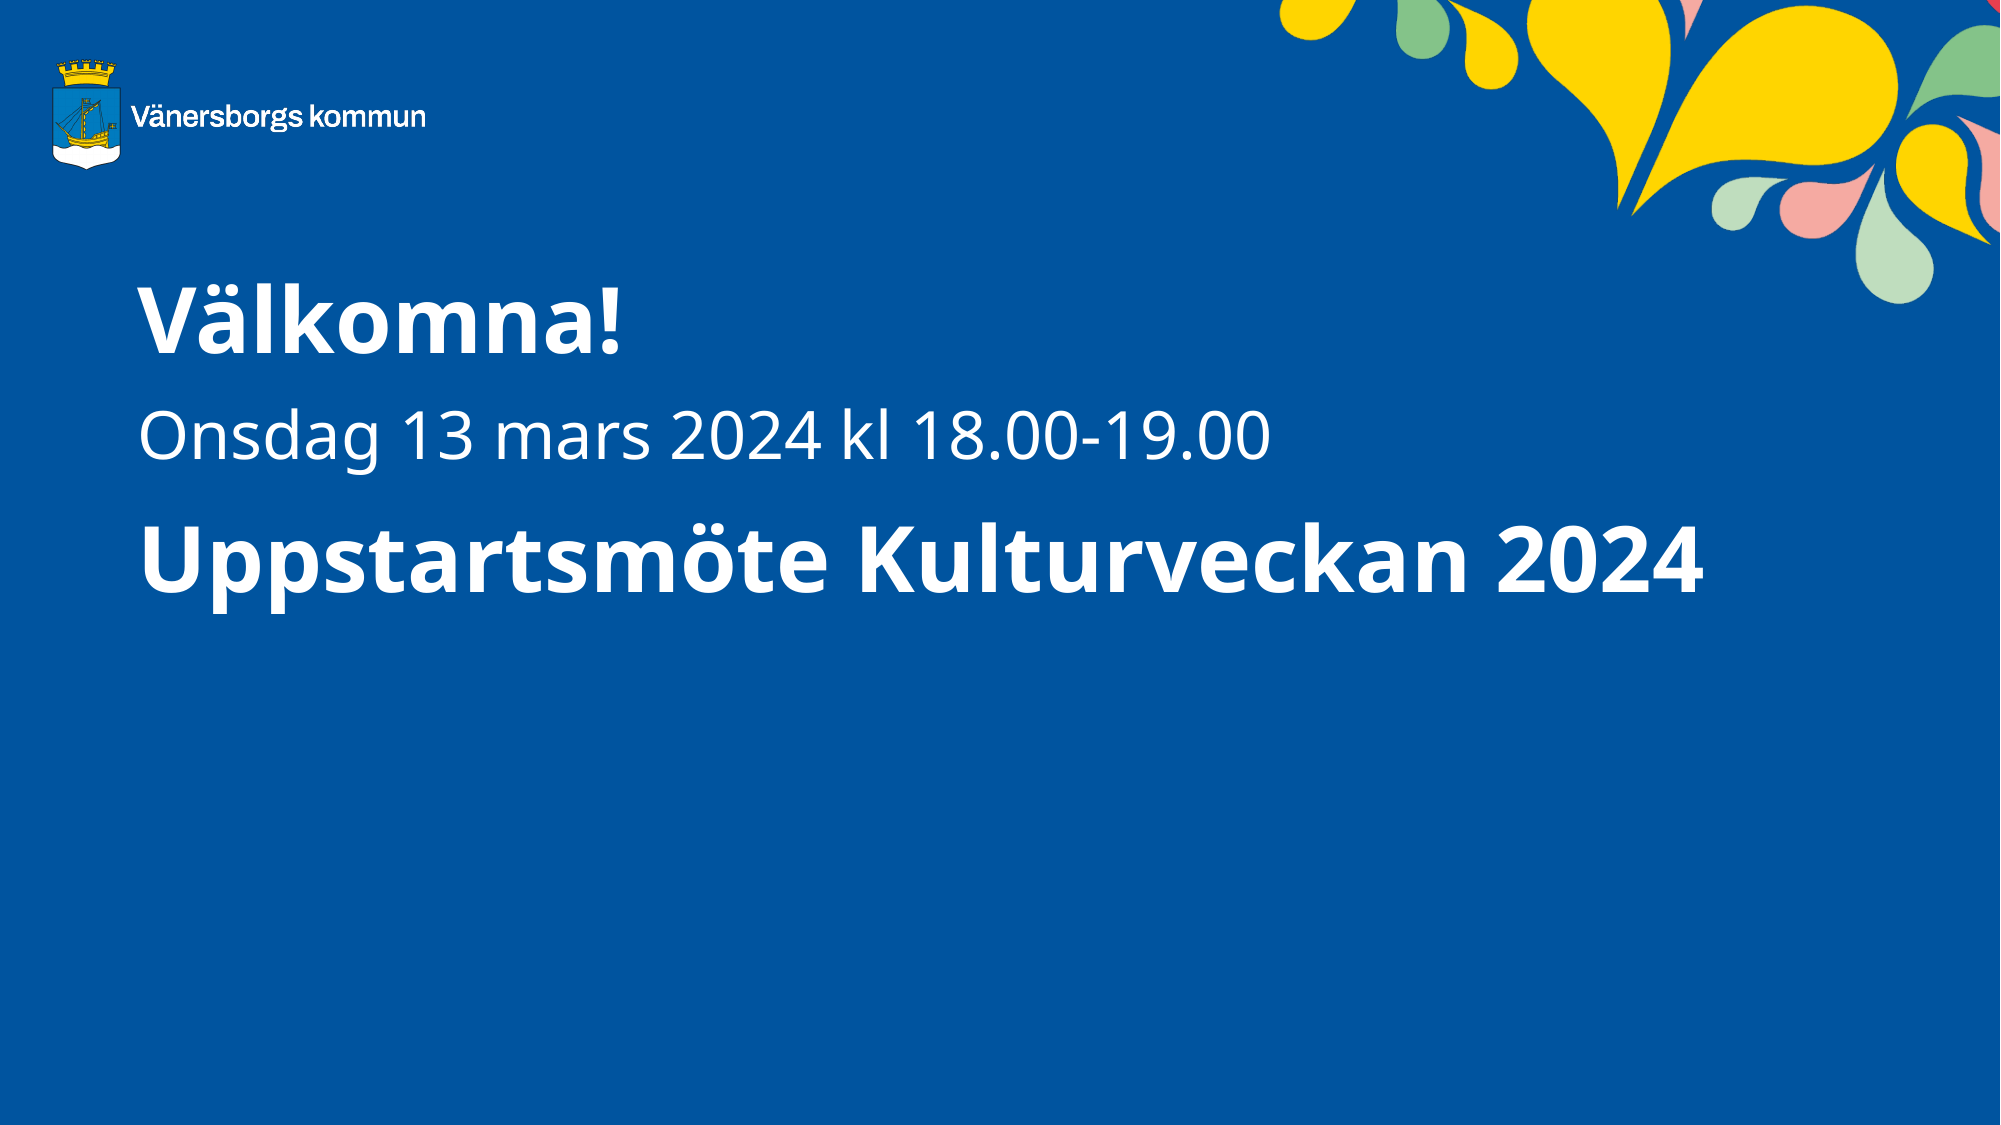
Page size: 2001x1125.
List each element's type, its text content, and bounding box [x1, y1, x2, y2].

list Välkomna! Uppstartsmöte Kulturveckan 2024 [137, 273, 1863, 391]
text_box Onsdag 13 mars 2024 kl 18.00-19.00 [137, 401, 1863, 490]
picture [0, 0, 2000, 1125]
